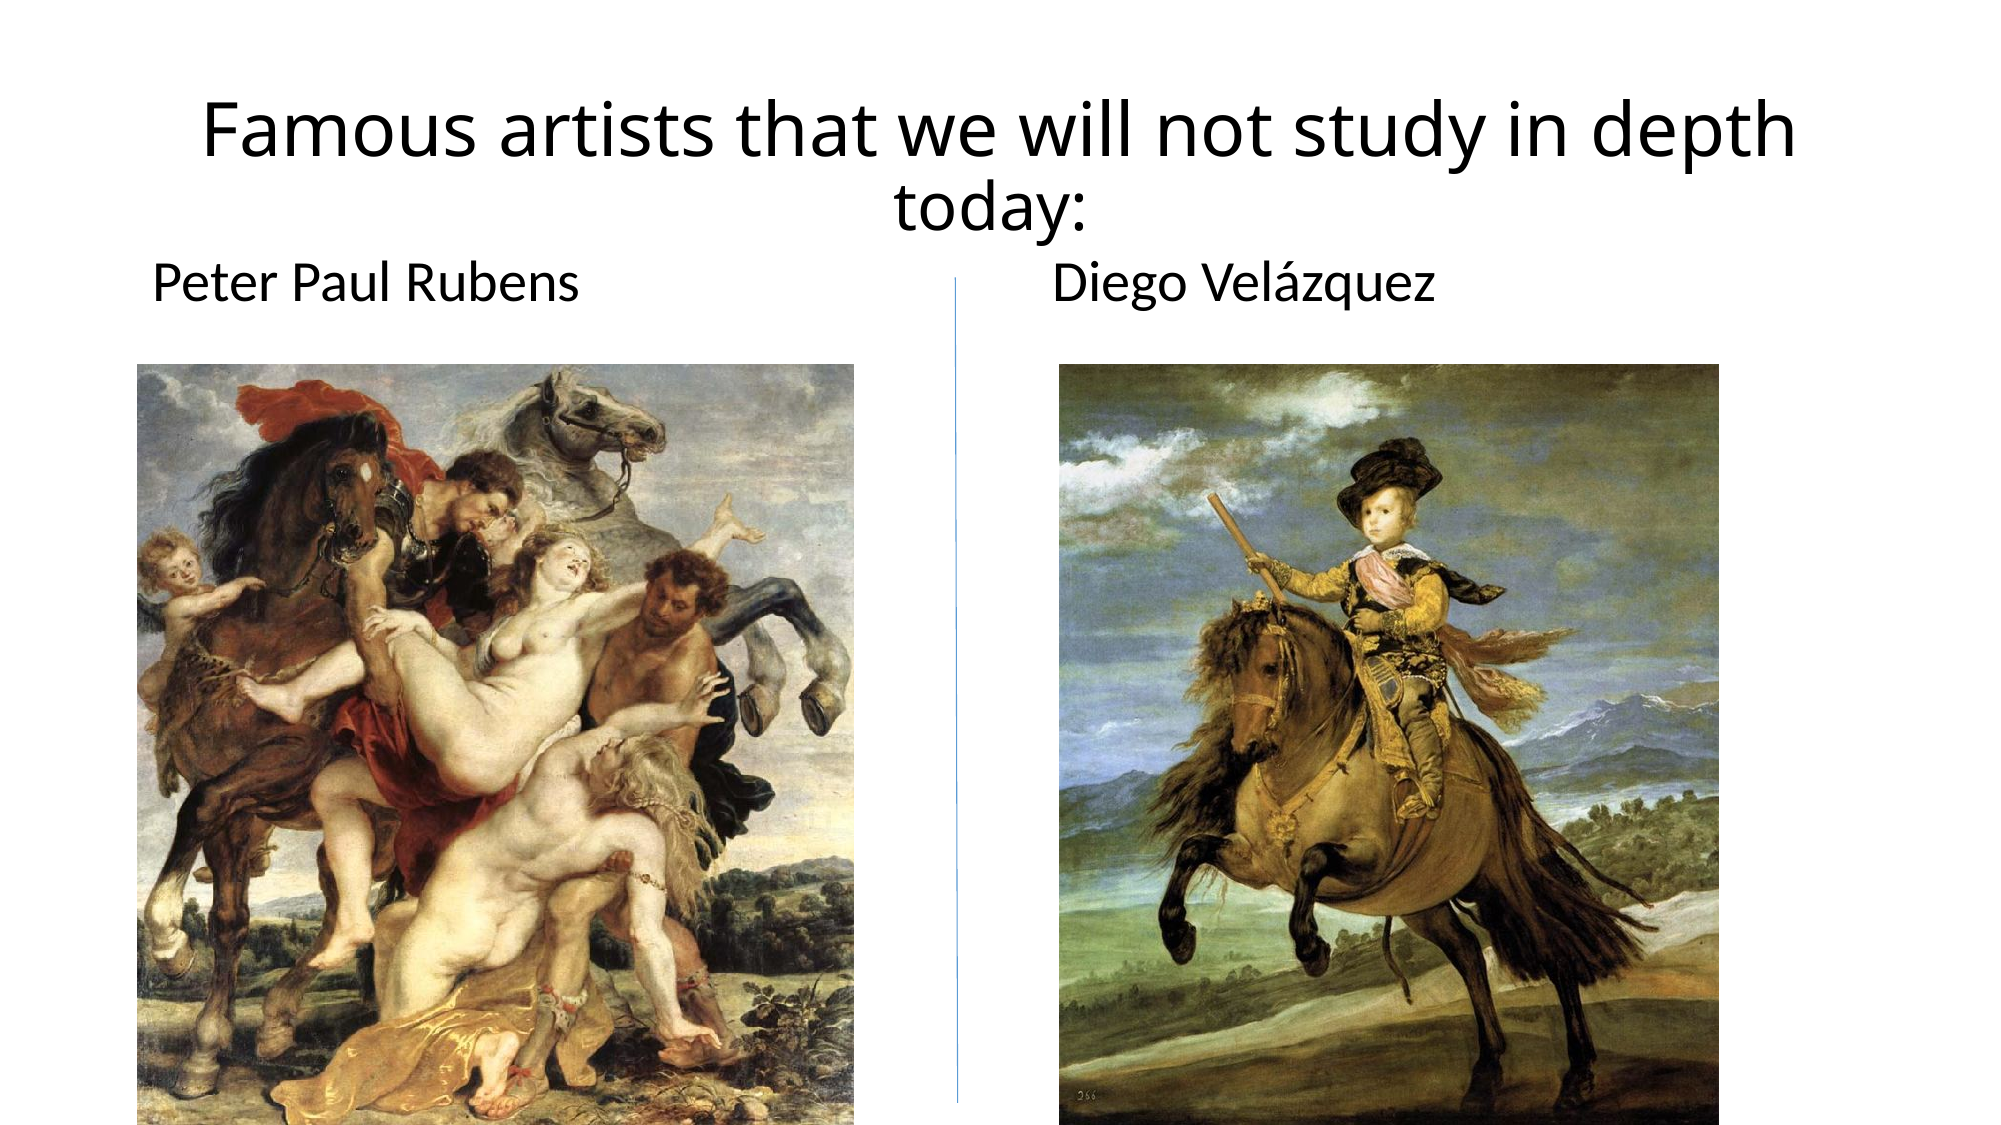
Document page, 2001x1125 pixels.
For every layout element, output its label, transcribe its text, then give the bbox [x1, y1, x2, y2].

picture [1059, 364, 1719, 1125]
picture [137, 364, 854, 1125]
list Peter Paul Rubens Diego Velázquez [137, 244, 1863, 958]
title Famous artists that we will not study in depth today: [137, 59, 1863, 244]
